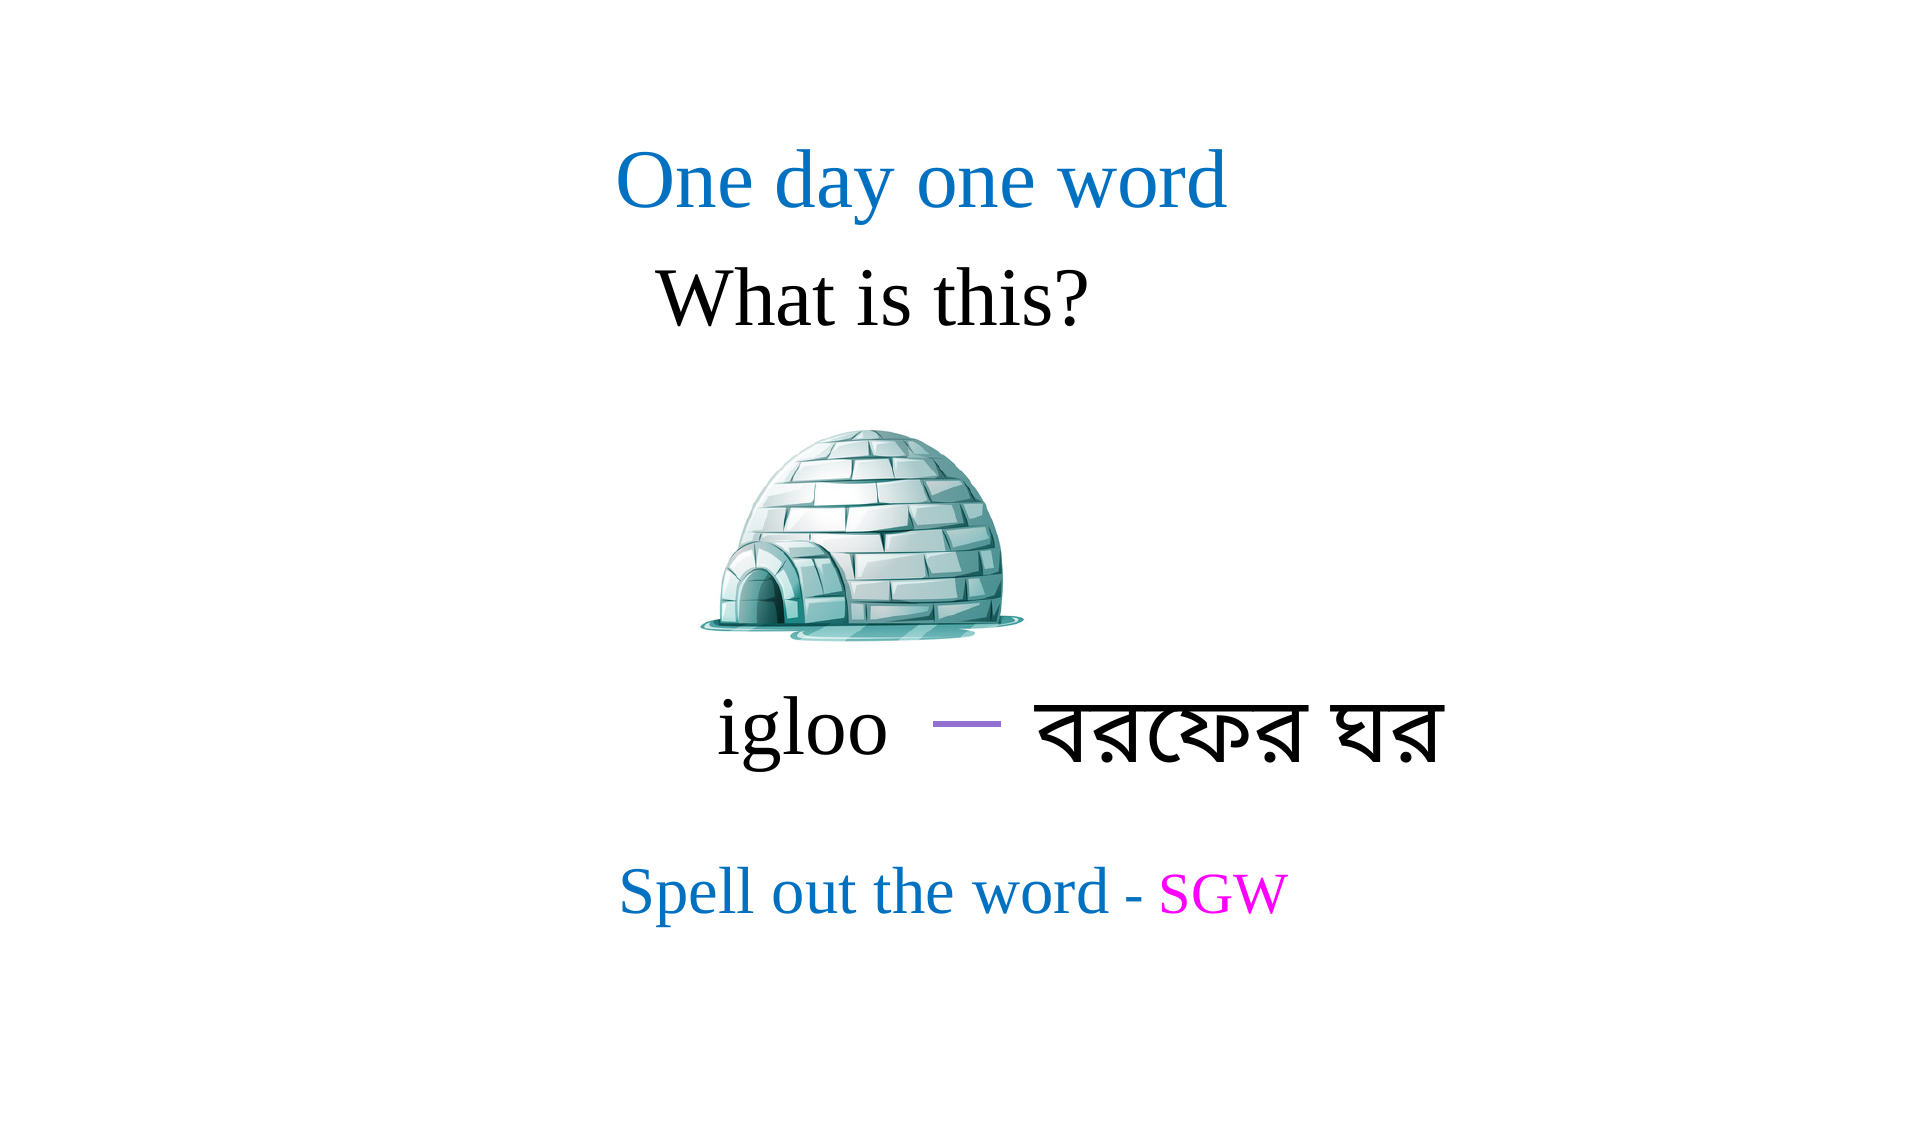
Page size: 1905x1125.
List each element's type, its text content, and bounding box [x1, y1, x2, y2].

text_box One day one word [600, 116, 1514, 232]
picture [689, 422, 1033, 648]
text_box What is this? [640, 234, 1242, 350]
text_box Spell out the word - SGW [603, 839, 1417, 935]
text_box বরফের ঘর [1020, 663, 1480, 789]
text_box igloo [702, 663, 1020, 779]
